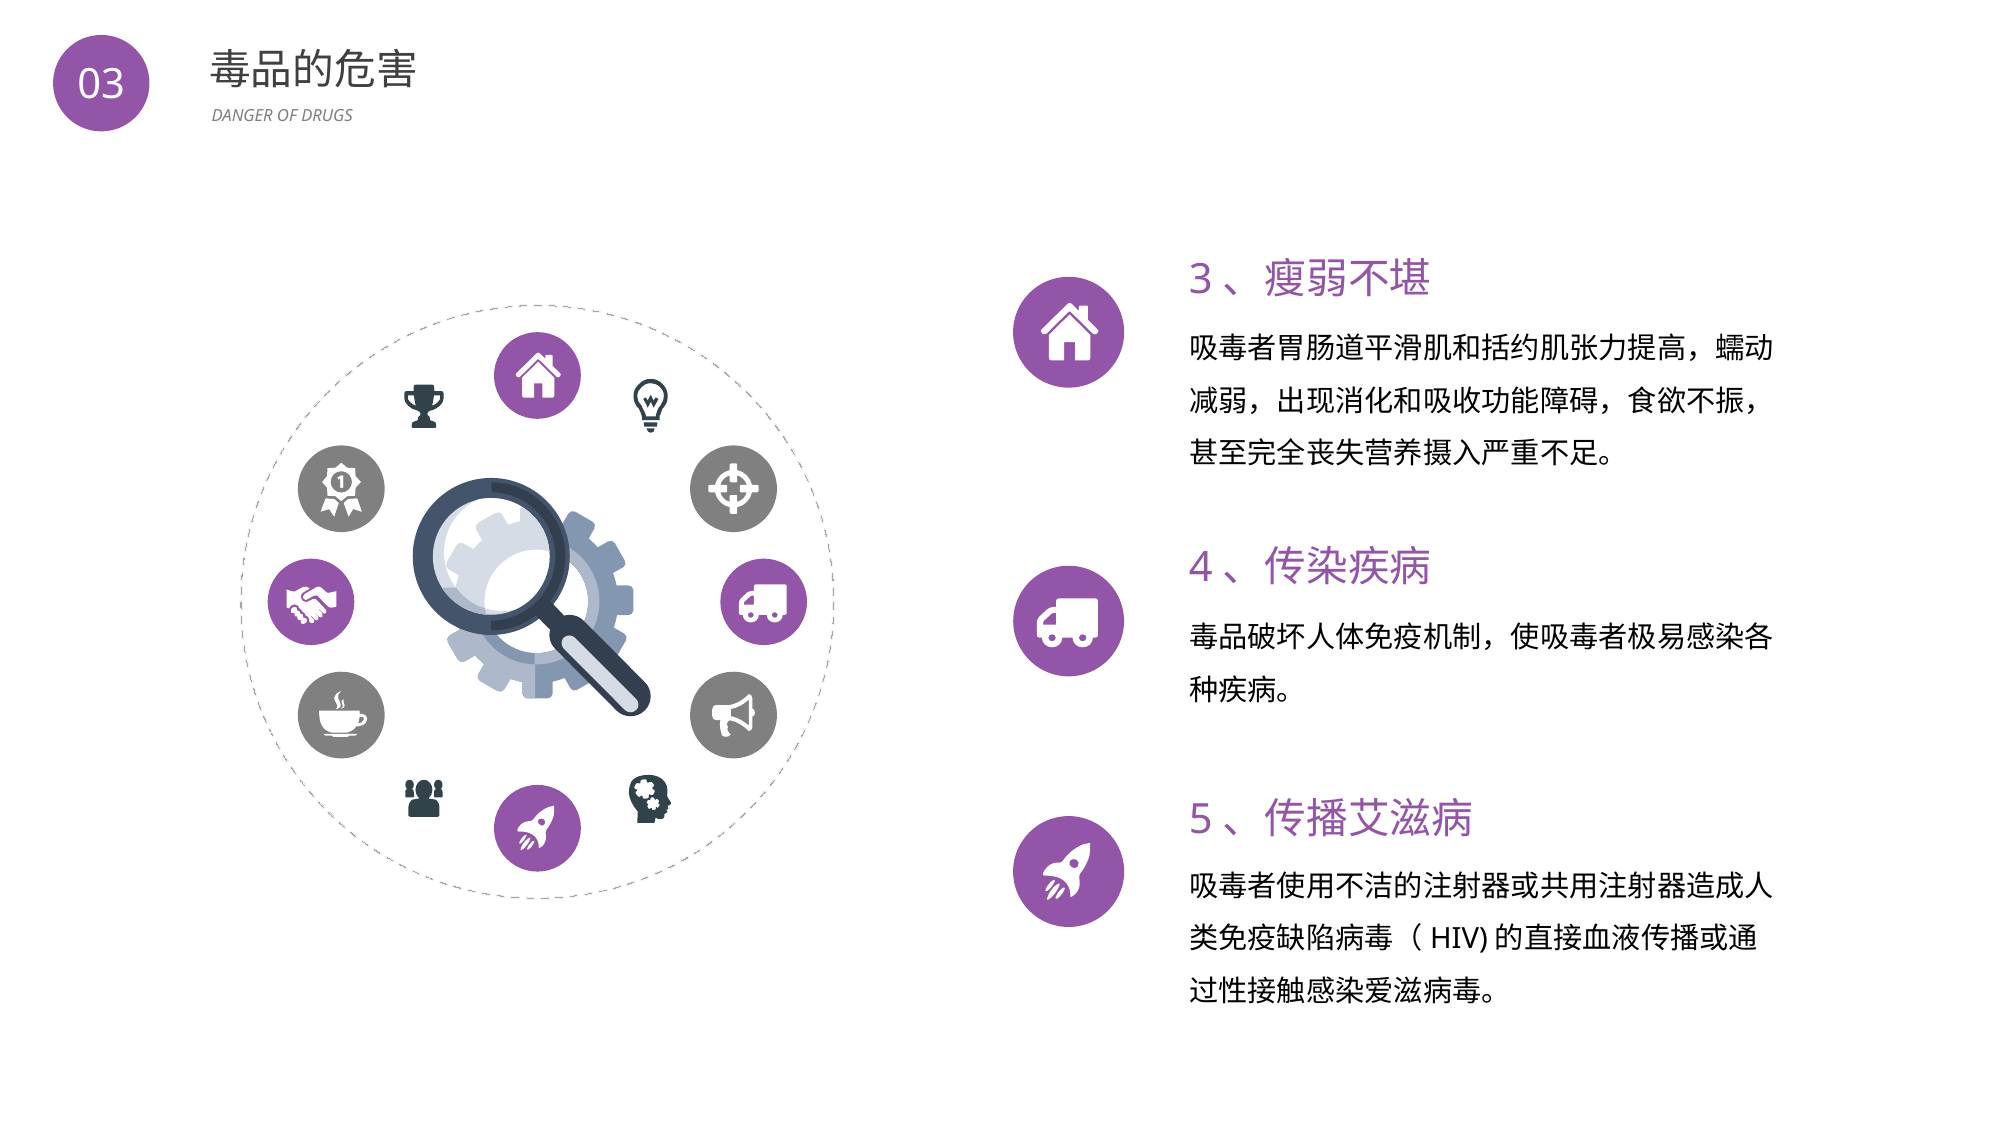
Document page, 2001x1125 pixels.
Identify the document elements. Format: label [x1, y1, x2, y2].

text_box [1013, 784, 1799, 1012]
text_box [239, 304, 835, 900]
text_box [1013, 243, 1799, 474]
text_box [1013, 532, 1799, 710]
text_box [50, 34, 578, 134]
